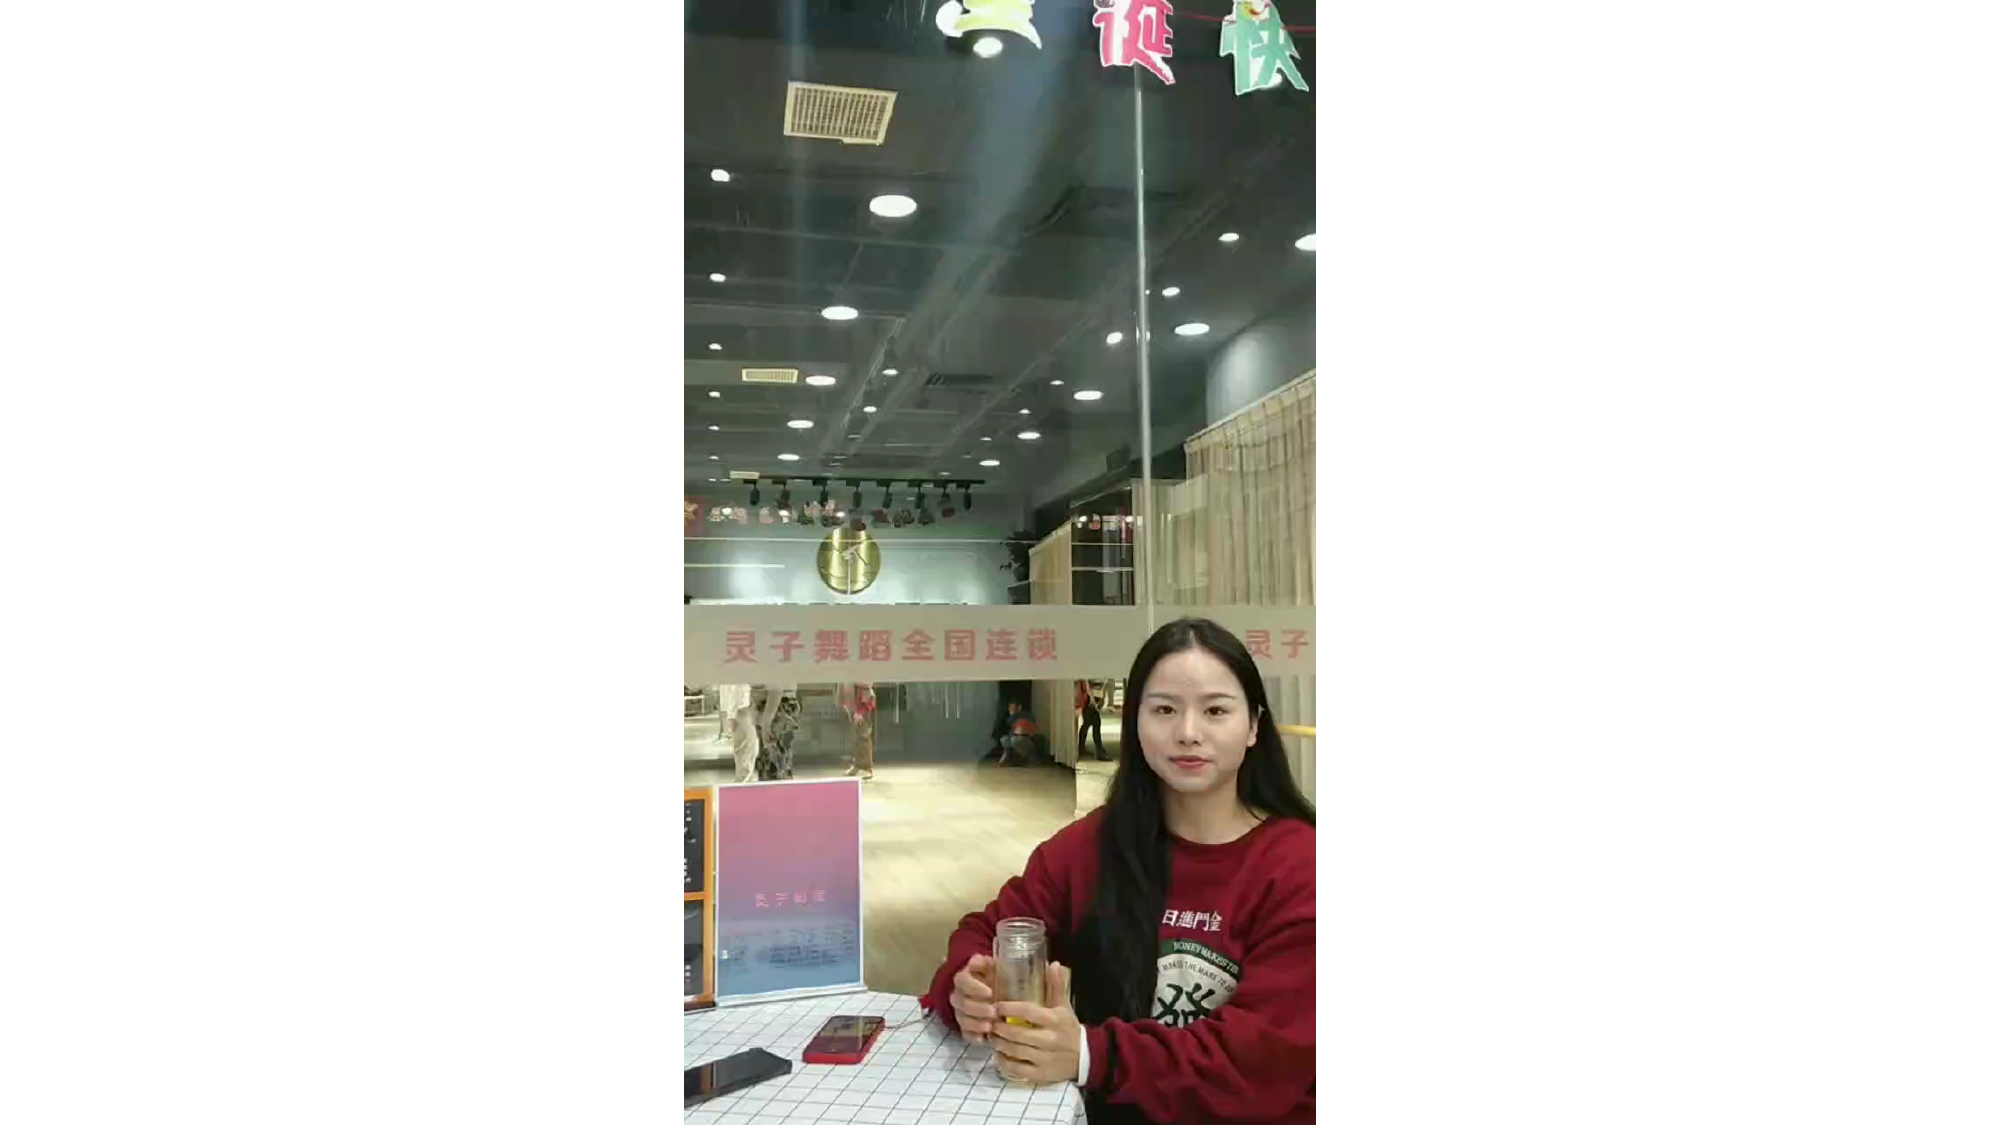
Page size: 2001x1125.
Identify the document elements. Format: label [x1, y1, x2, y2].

text_box [683, 0, 1317, 1125]
